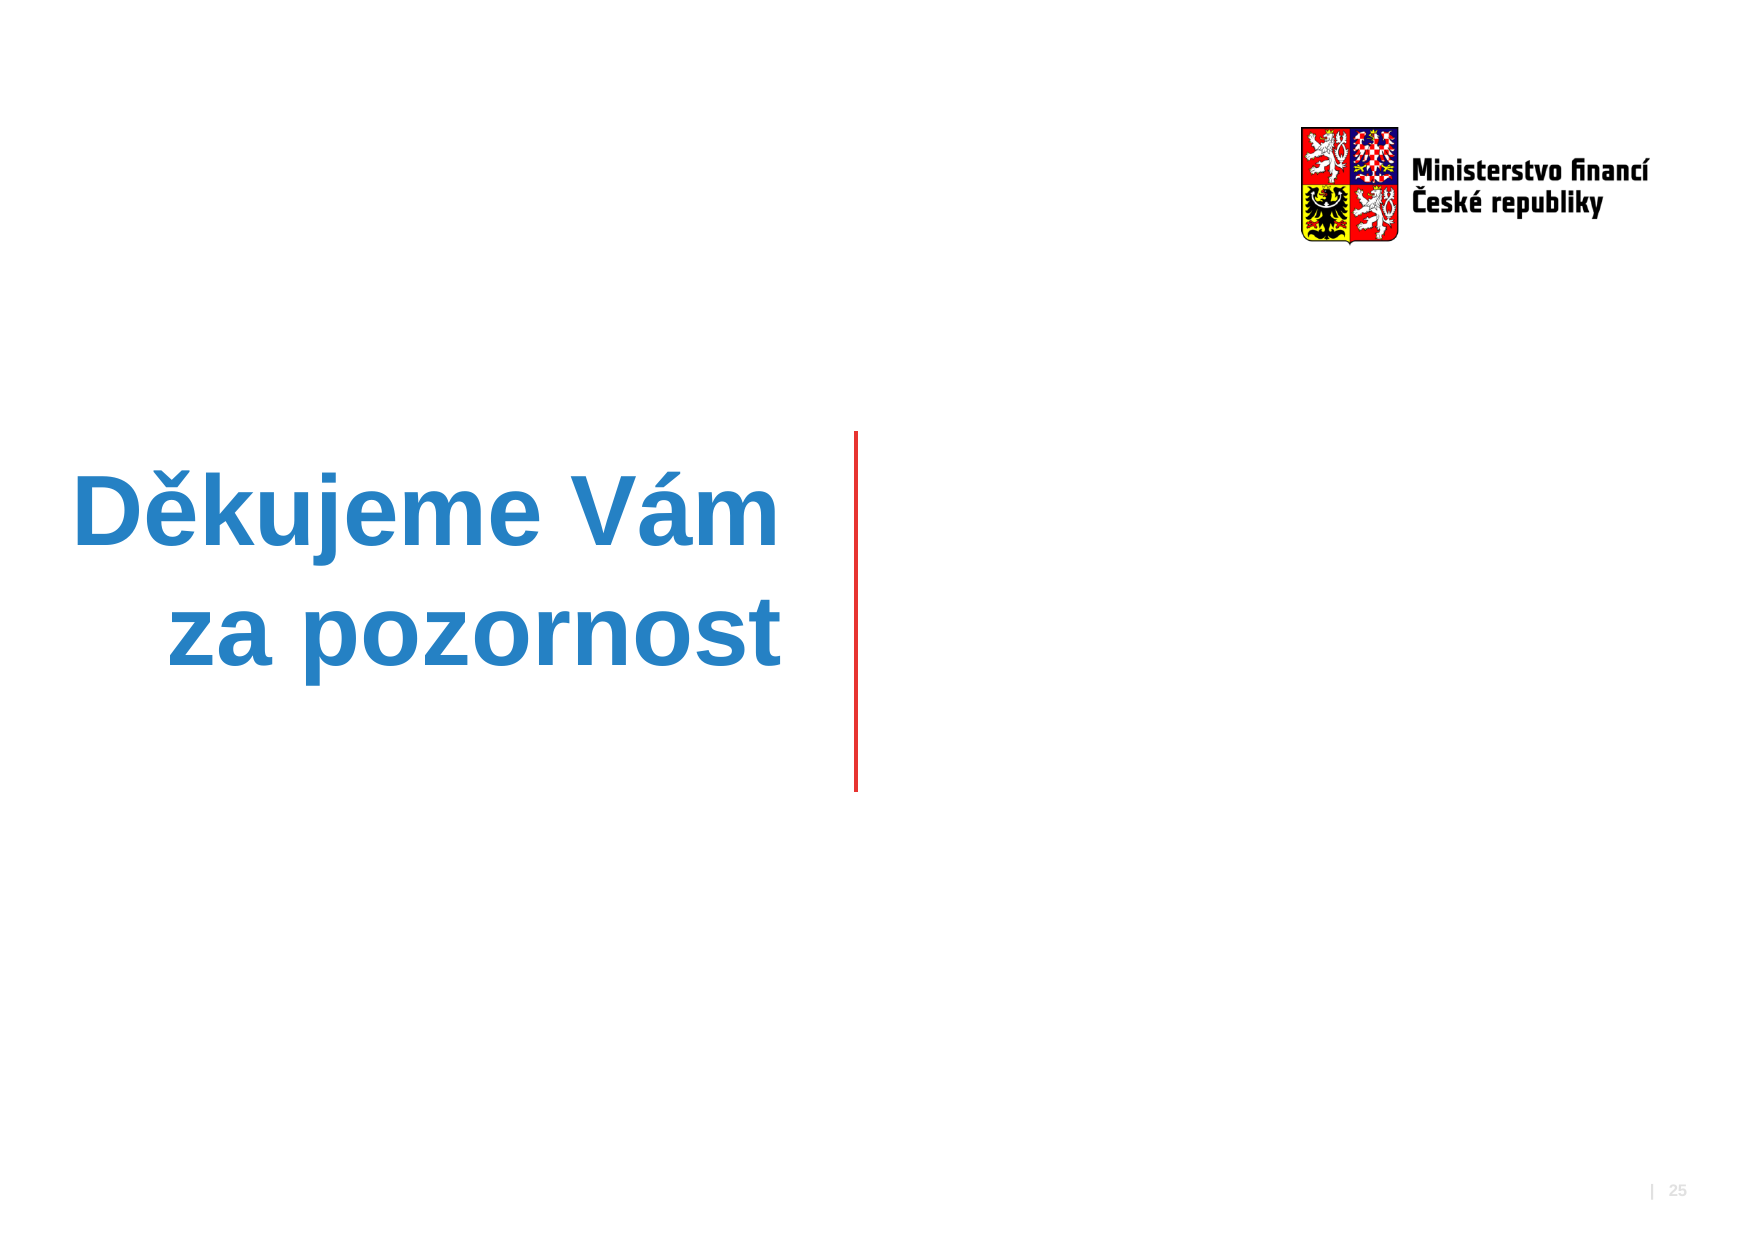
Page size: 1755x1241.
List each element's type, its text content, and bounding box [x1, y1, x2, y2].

title Děkujeme Vám za pozornost [62, 445, 783, 688]
slide_number | 25 [1427, 1180, 1688, 1201]
picture [1300, 127, 1650, 247]
